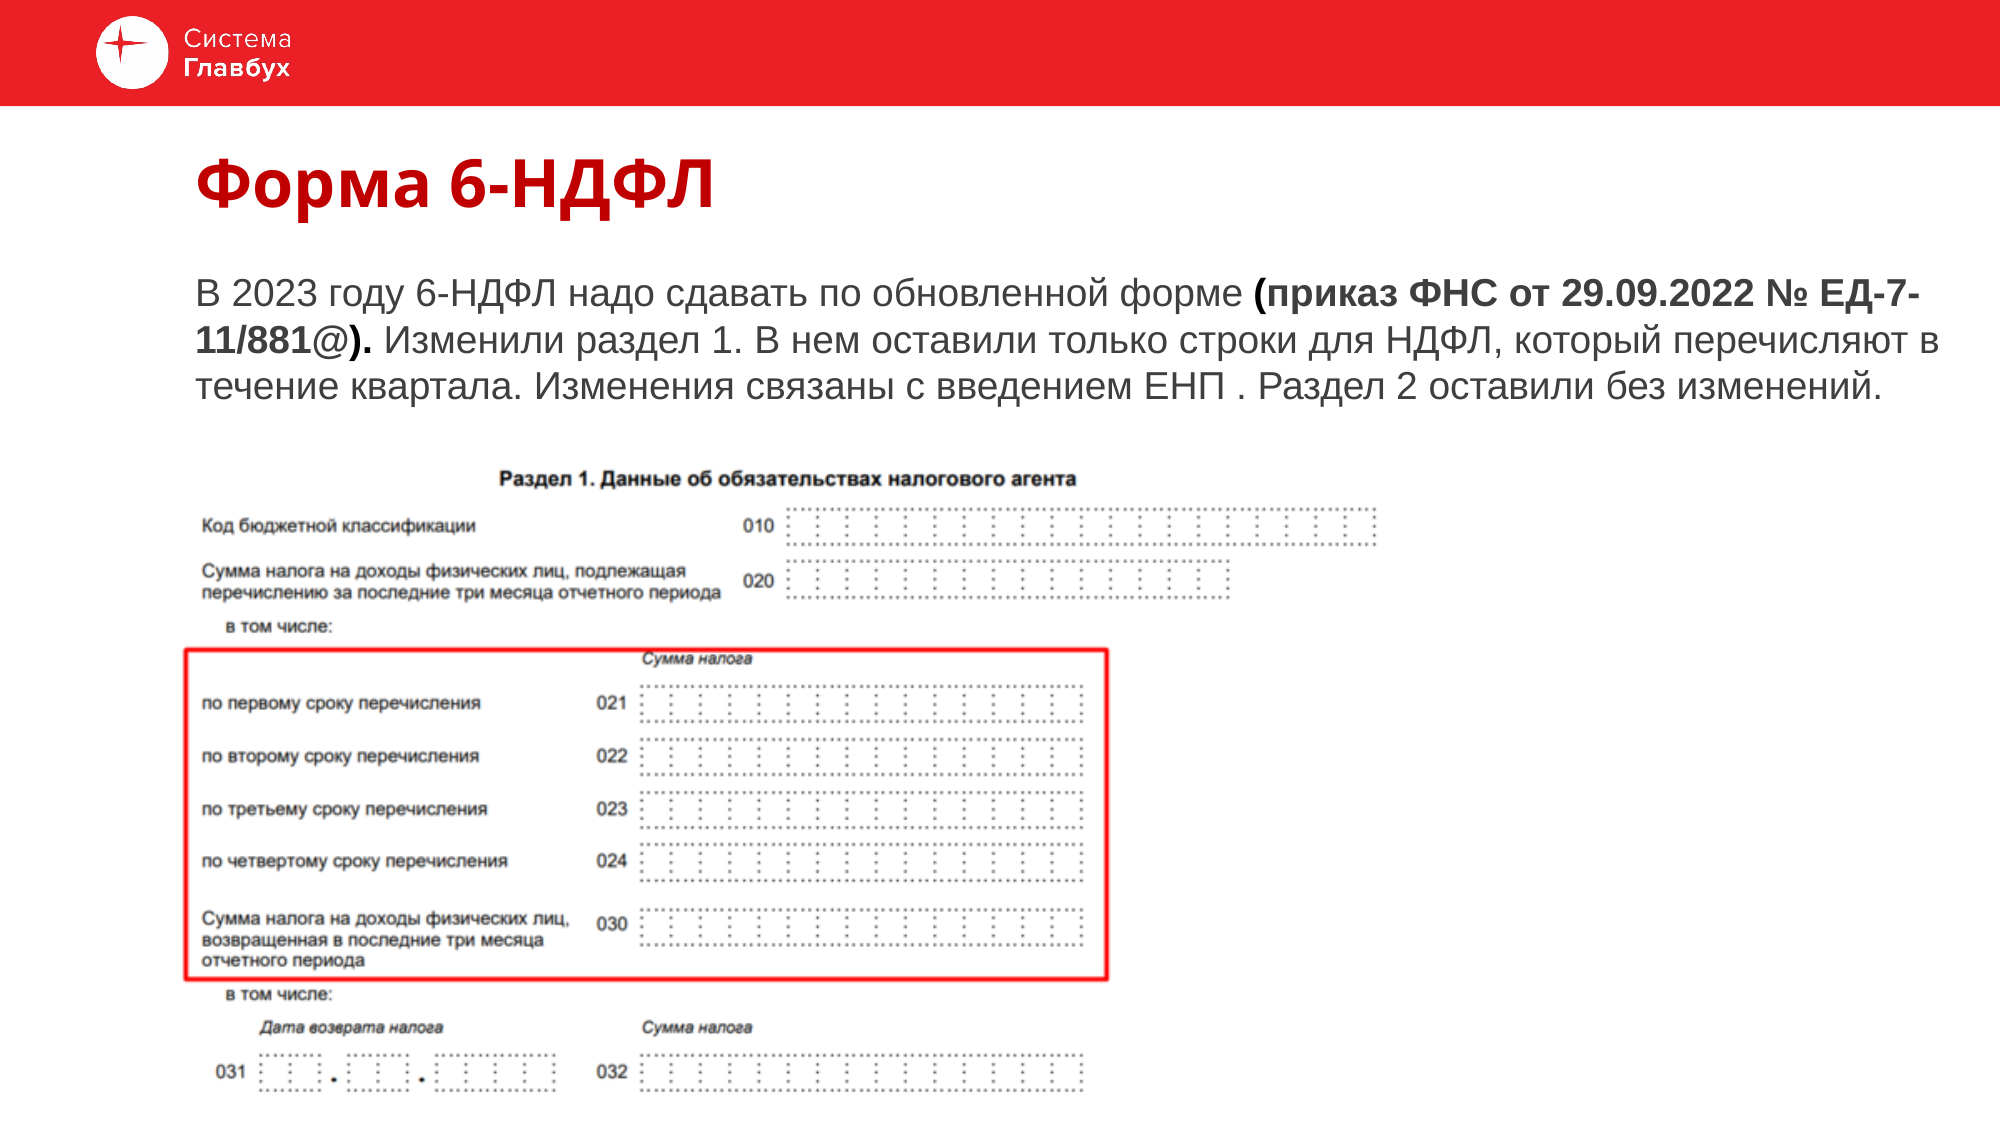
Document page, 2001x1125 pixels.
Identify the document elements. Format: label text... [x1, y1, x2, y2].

title Форма 6-НДФЛ [180, 142, 1906, 260]
picture [180, 452, 1405, 1102]
text_box В 2023 году 6-НДФЛ надо сдавать по обновленной форме (приказ ФНС от 29.09.2022 № ЕД-7-11/881@). Изменили раздел 1. В нем оставили только строки для НДФЛ, который перечисляют в течение квартала. Изменения связаны с введением ЕНП . Раздел 2 оставили без изменений. [180, 260, 1968, 655]
picture [96, 16, 290, 89]
